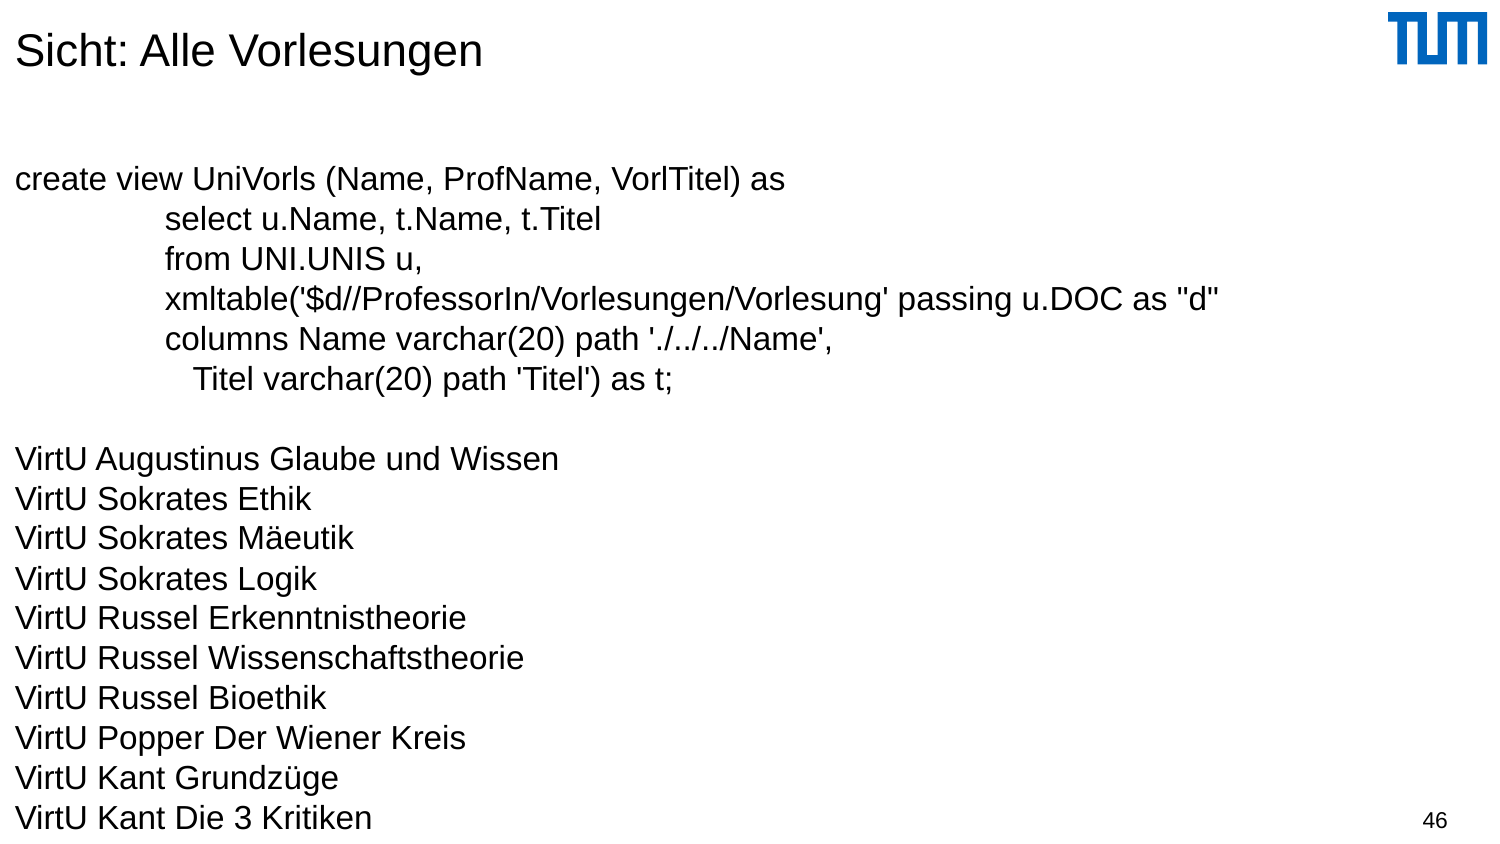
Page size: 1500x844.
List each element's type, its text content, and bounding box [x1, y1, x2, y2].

slide_number 46 [1111, 796, 1448, 842]
title Sicht: Alle Vorlesungen [0, 0, 1500, 141]
list create view UniVorls (Name, ProfName, VorlTitel) as select u.Name, t.Name, t.Titel from UNI.UNIS u, xmltable('$d//ProfessorIn/Vorlesungen/Vorlesung' passing u.DOC as "d" columns Name varchar(20) path './../../Name', Titel varchar(20) path 'Titel') as t; VirtU Augustinus Glaube und Wissen VirtU Sokrates Ethik VirtU Sokrates Mäeutik VirtU Sokrates Logik VirtU Russel Erkenntnistheorie VirtU Russel Wissenschaftstheorie VirtU Russel Bioethik VirtU Popper Der Wiener Kreis VirtU Kant Grundzüge VirtU Kant Die 3 Kritiken [0, 150, 1500, 844]
